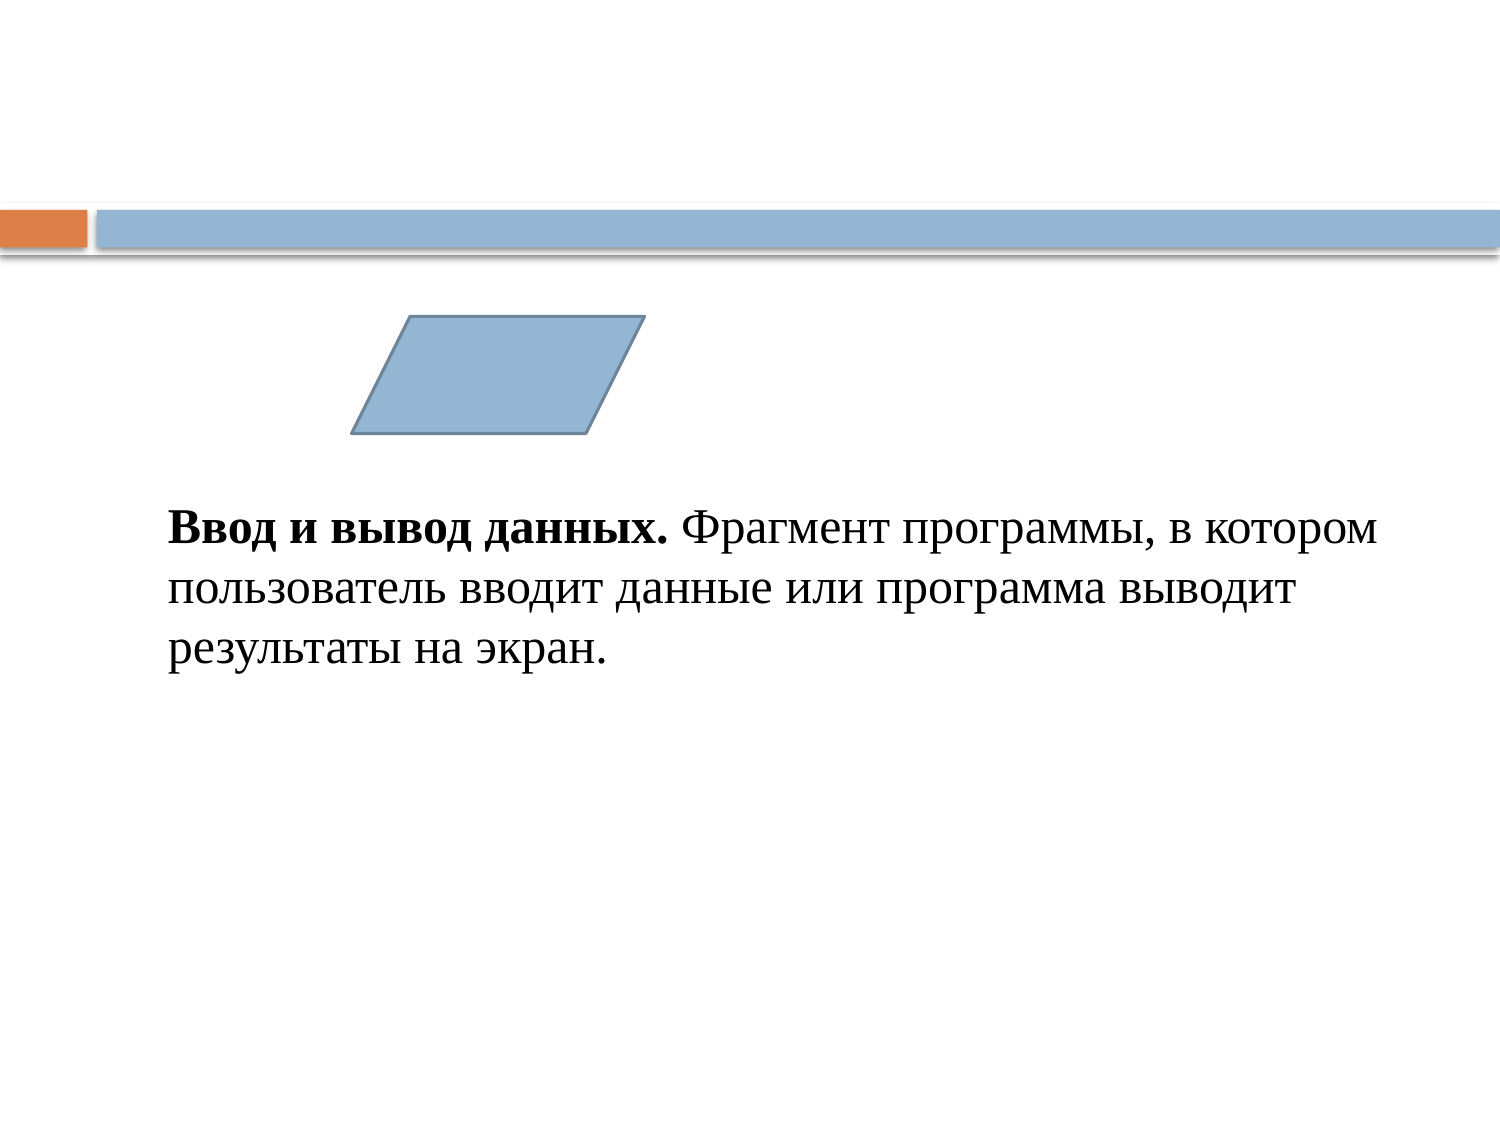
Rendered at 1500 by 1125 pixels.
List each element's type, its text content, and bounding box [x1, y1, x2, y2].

text_box [350, 314, 646, 436]
list Ввод и вывод данных. Фрагмент программы, в котором пользователь вводит данные или программа выводит результаты на экран. [100, 262, 1438, 1000]
